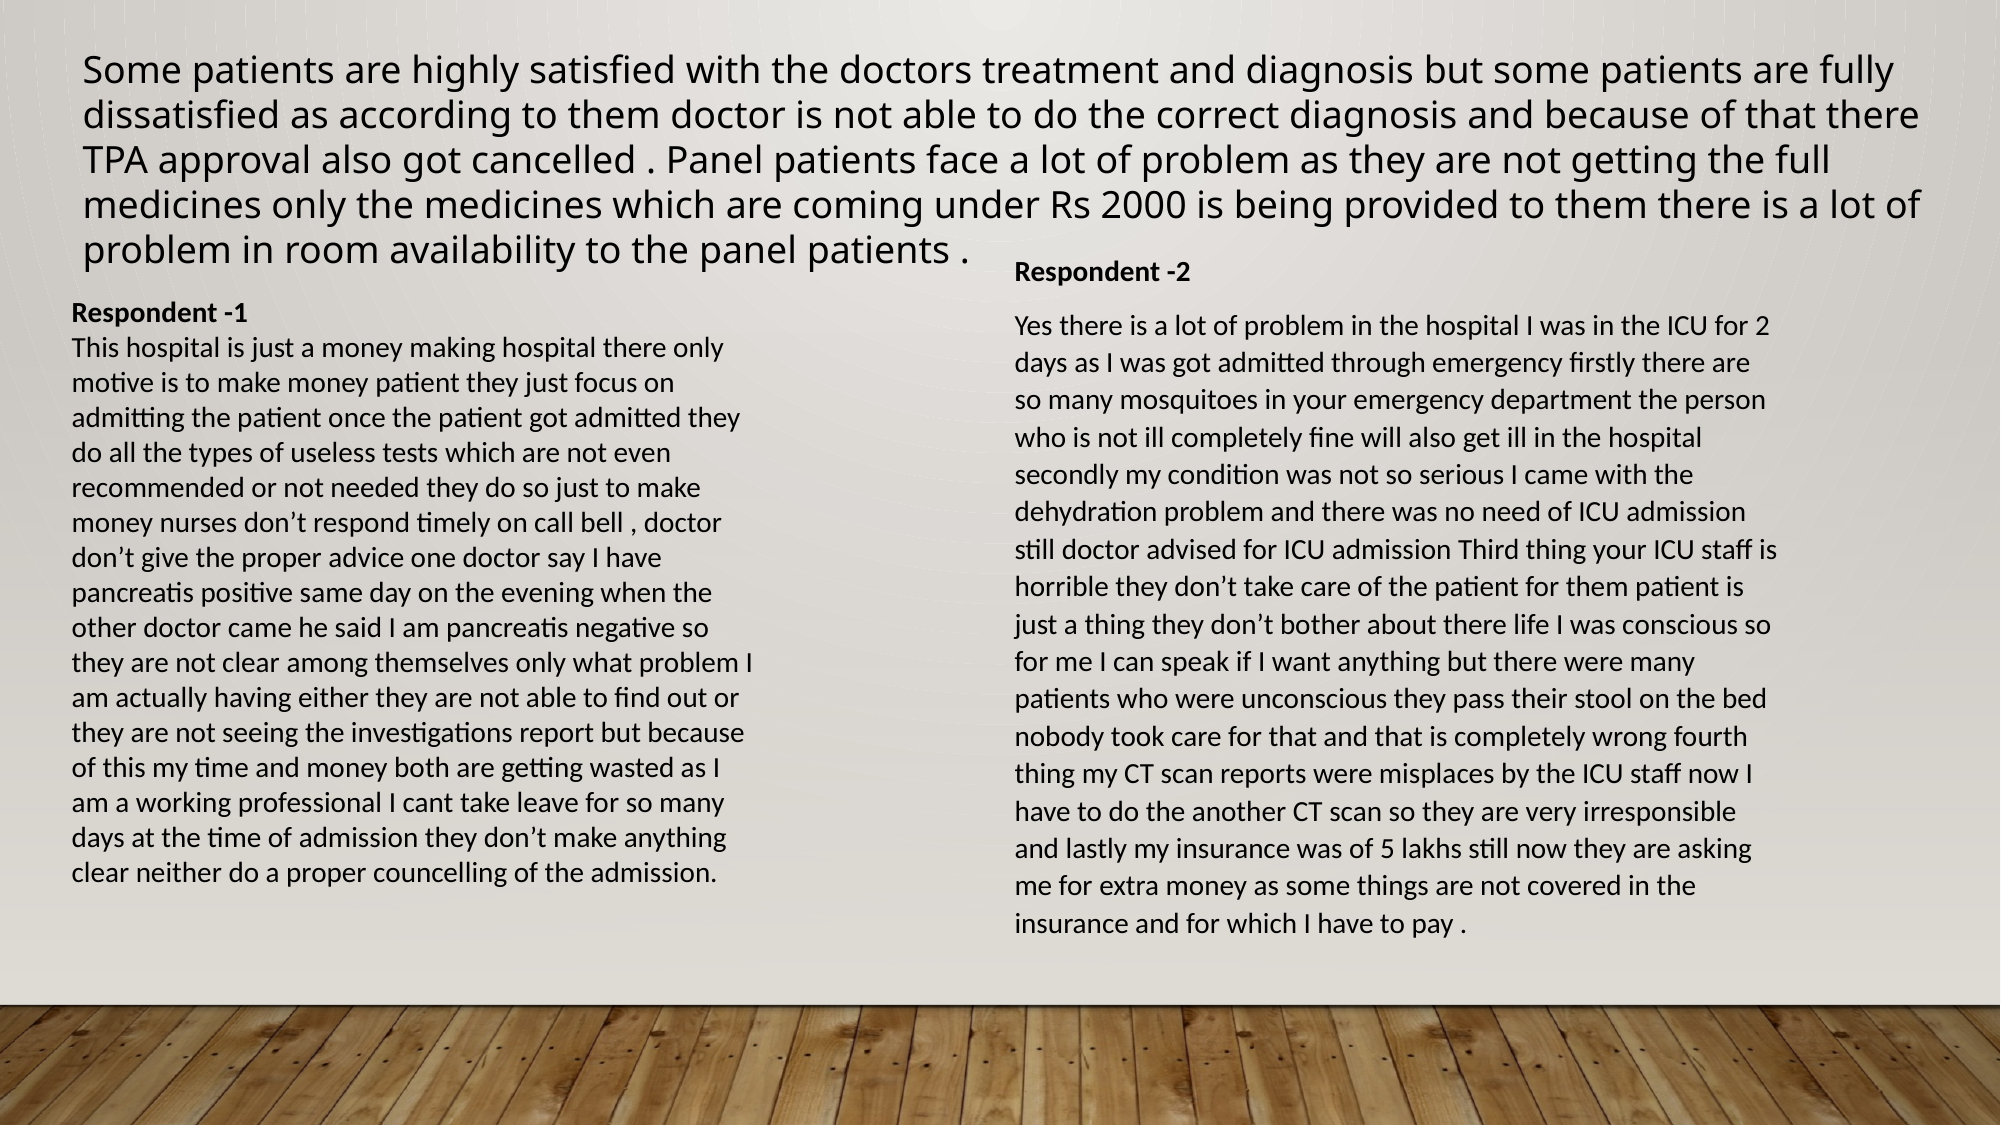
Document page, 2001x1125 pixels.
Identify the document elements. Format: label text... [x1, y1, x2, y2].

text_box Respondent -1 This hospital is just a money making hospital there only motive is to make money patient they just focus on admitting the patient once the patient got admitted they do all the types of useless tests which are not even recommended or not needed they do so just to make money nurses don’t respond timely on call bell , doctor don’t give the proper advice one doctor say I have pancreatis positive same day on the evening when the other doctor came he said I am pancreatis negative so they are not clear among themselves only what problem I am actually having either they are not able to find out or they are not seeing the investigations report but because of this my time and money both are getting wasted as I am a working professional I cant take leave for so many days at the time of admission they don’t make anything clear neither do a proper councelling of the admission. [56, 286, 777, 896]
picture [0, 1005, 2000, 1125]
text_box Respondent -2 Yes there is a lot of problem in the hospital I was in the ICU for 2 days as I was got admitted through emergency firstly there are so many mosquitoes in your emergency department the person who is not ill completely fine will also get ill in the hospital secondly my condition was not so serious I came with the dehydration problem and there was no need of ICU admission still doctor advised for ICU admission Third thing your ICU staff is horrible they don’t take care of the patient for them patient is just a thing they don’t bother about there life I was conscious so for me I can speak if I want anything but there were many patients who were unconscious they pass their stool on the bed nobody took care for that and that is completely wrong fourth thing my CT scan reports were misplaces by the ICU staff now I have to do the another CT scan so they are very irresponsible and lastly my insurance was of 5 lakhs still now they are asking me for extra money as some things are not covered in the insurance and for which I have to pay . [999, 242, 1799, 947]
text_box Some patients are highly satisfied with the doctors treatment and diagnosis but some patients are fully dissatisfied as according to them doctor is not able to do the correct diagnosis and because of that there TPA approval also got cancelled . Panel patients face a lot of problem as they are not getting the full medicines only the medicines which are coming under Rs 2000 is being provided to them there is a lot of problem in room availability to the panel patients . [68, 38, 1960, 279]
